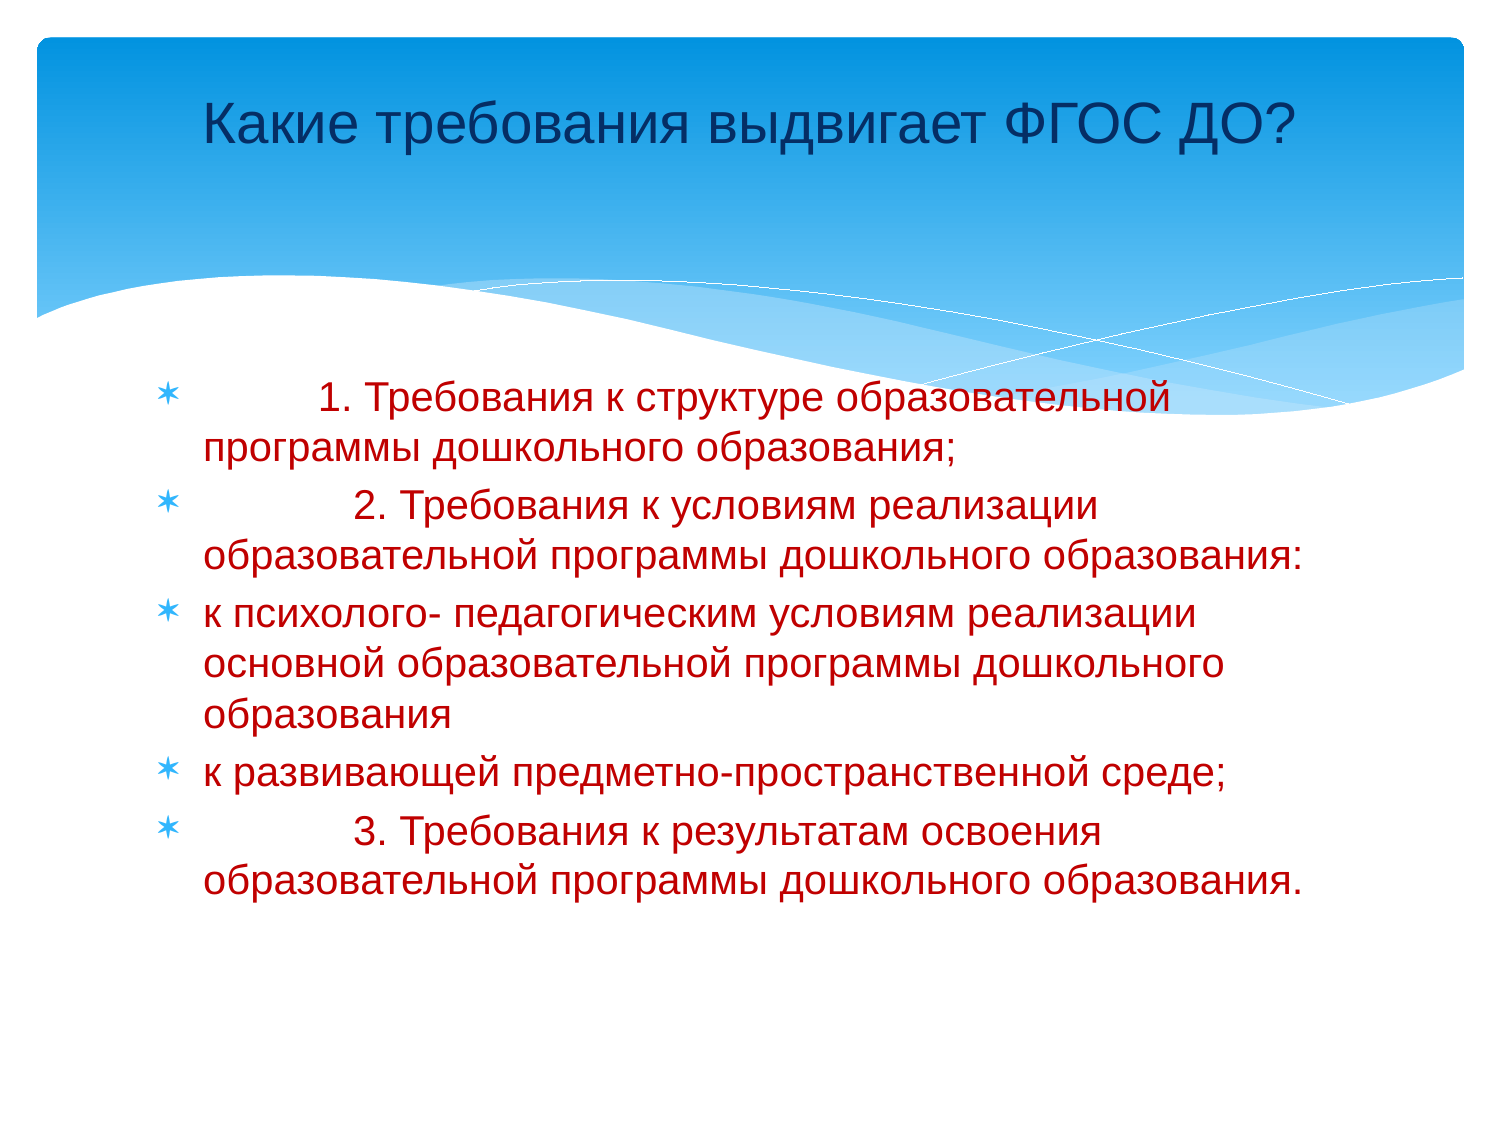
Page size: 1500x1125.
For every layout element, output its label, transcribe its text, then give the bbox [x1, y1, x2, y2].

list 1. Требования к структуре образовательной программы дошкольного образования; 2. Требования к условиям реализации образовательной программы дошкольного образования: к психолого- педагогическим условиям реализации основной образовательной программы дошкольного образования к развивающей предметно-пространственной среде; 3. Требования к результатам освоения образовательной программы дошкольного образования. [143, 361, 1359, 1005]
title Какие требования выдвигает ФГОС ДО? [75, 42, 1425, 268]
